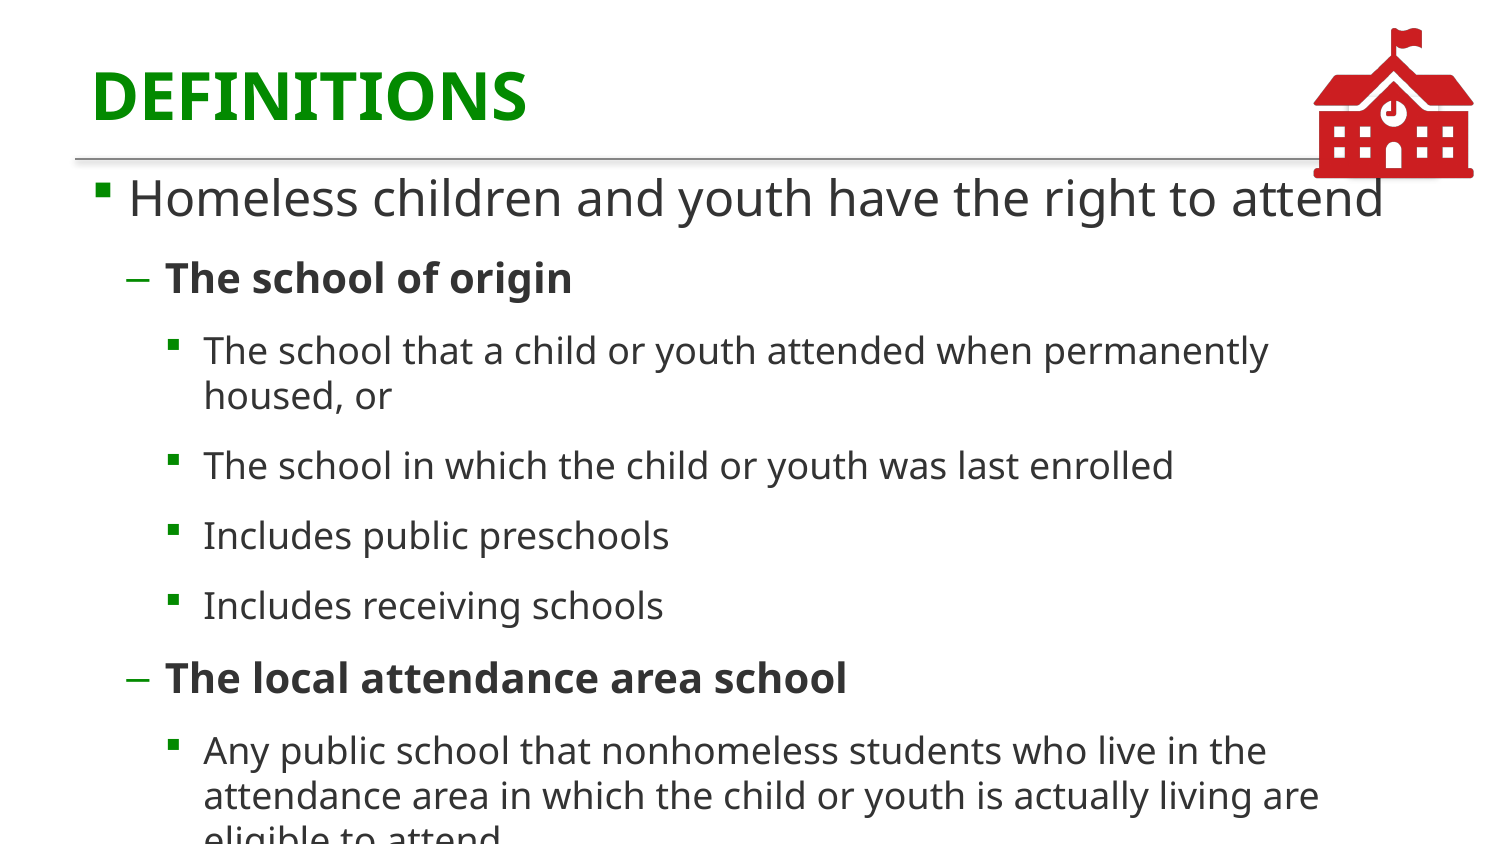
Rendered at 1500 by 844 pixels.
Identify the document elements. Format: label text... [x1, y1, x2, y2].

picture [1310, 22, 1477, 188]
list Homeless children and youth have the right to attend The school of origin The school that a child or youth attended when permanently housed, or The school in which the child or youth was last enrolled Includes public preschools Includes receiving schools The local attendance area school Any public school that nonhomeless students who live in the attendance area in which the child or youth is actually living are eligible to attend [75, 160, 1425, 775]
title Definitions [75, 28, 1305, 160]
